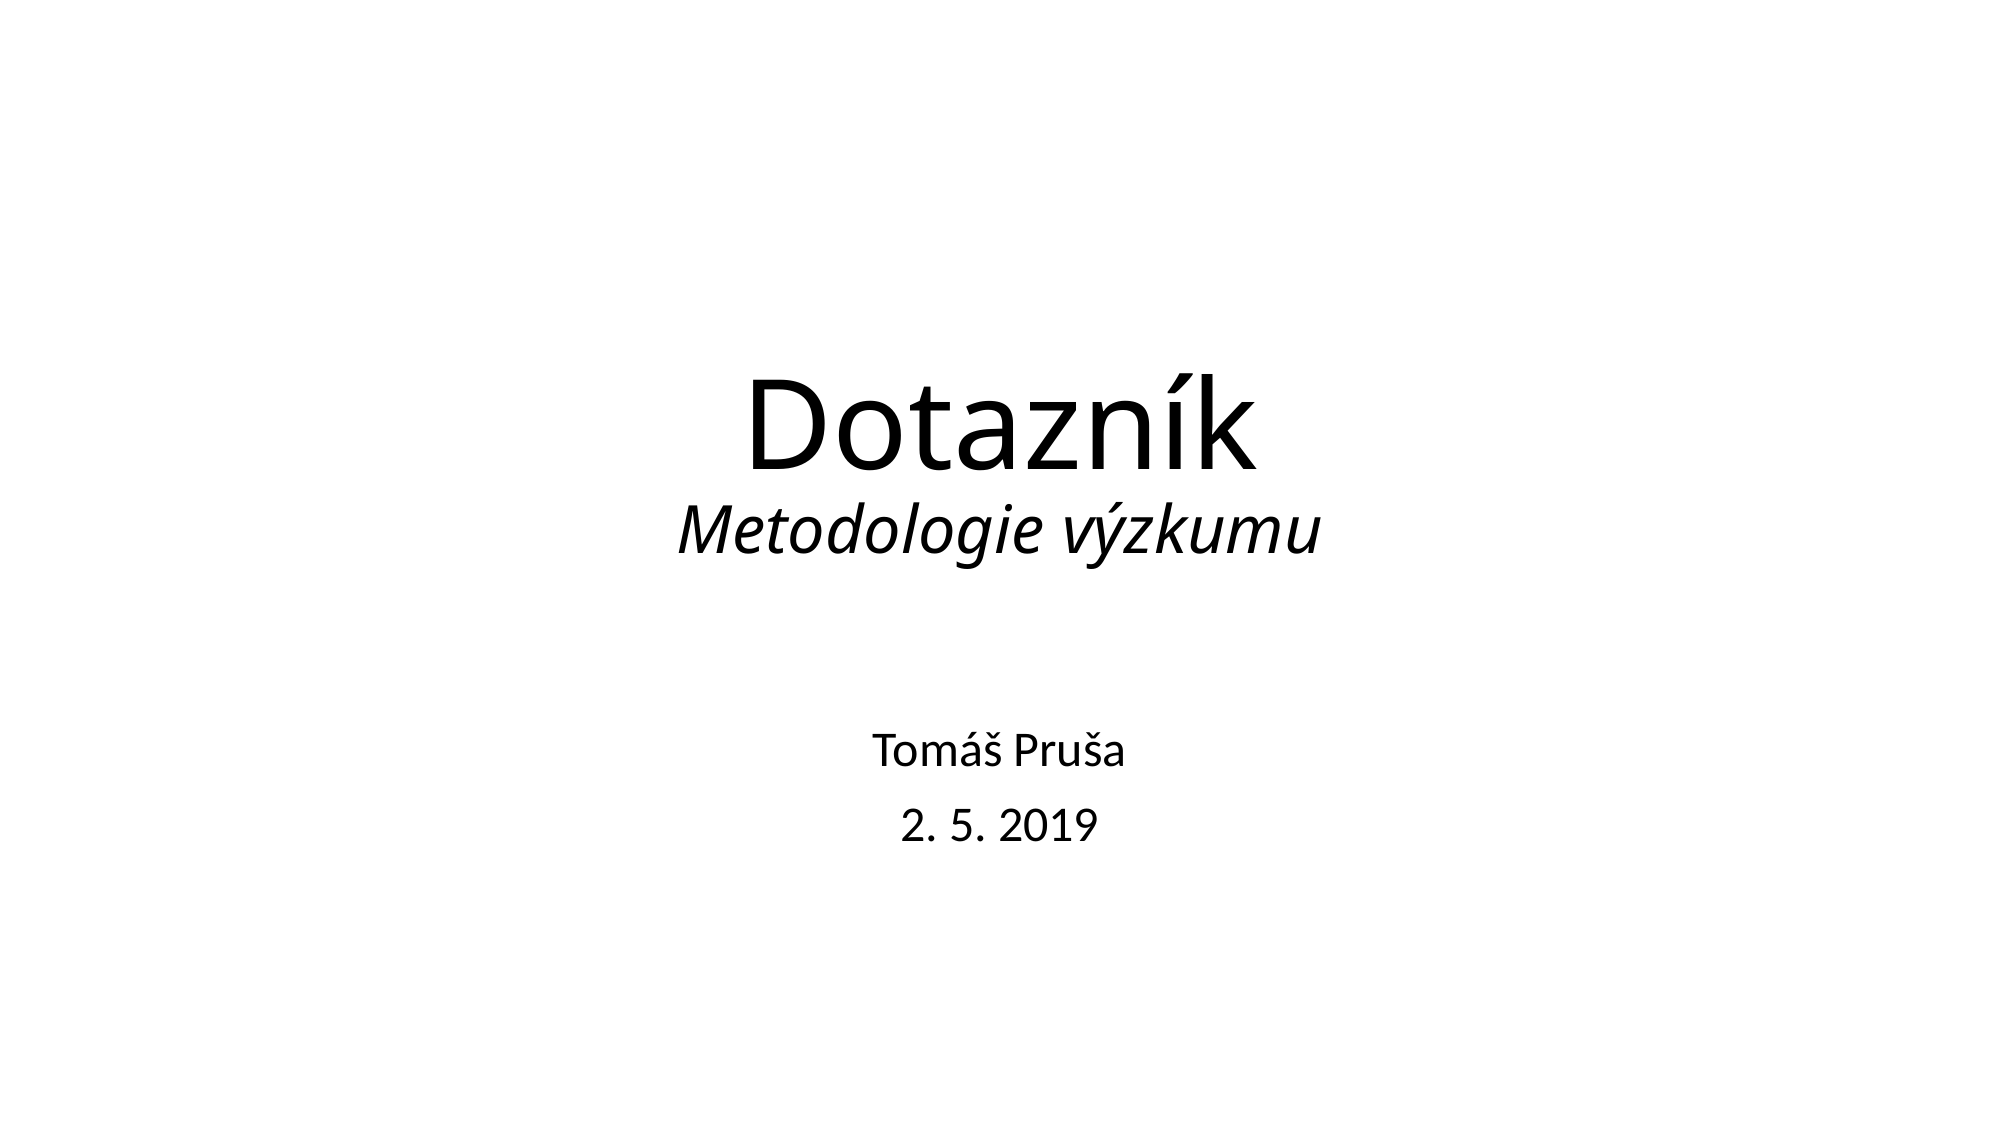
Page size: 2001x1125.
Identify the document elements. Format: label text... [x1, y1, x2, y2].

title Dotazník Metodologie výzkumu [249, 156, 1750, 576]
subtitle Tomáš Pruša 2. 5. 2019 [249, 715, 1750, 863]
